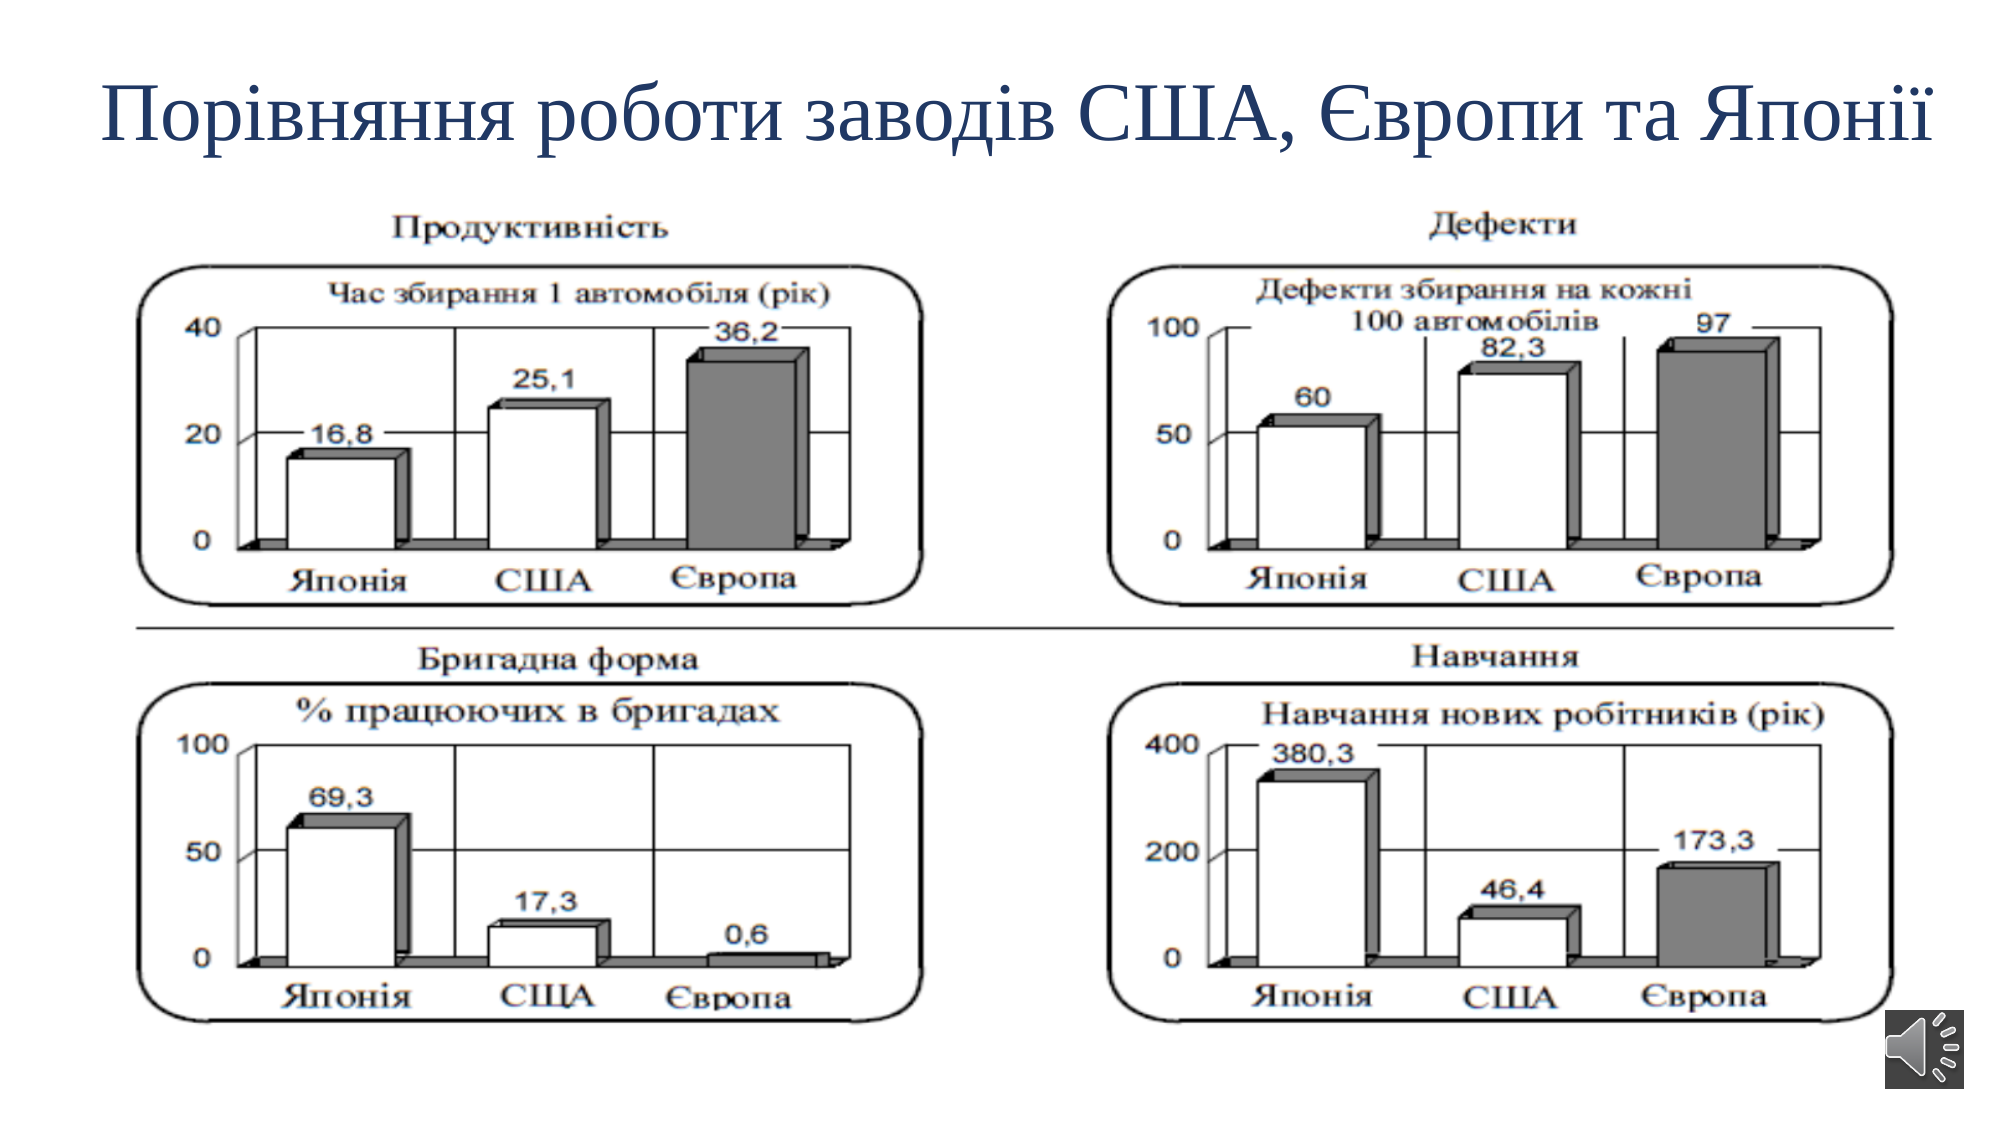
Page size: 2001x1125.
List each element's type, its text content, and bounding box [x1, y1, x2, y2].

picture [1884, 1009, 1965, 1090]
text_box Порівняння роботи заводів США, Європи та Японії [85, 50, 585, 165]
text_box Порівняння роботи заводів США, Європи та Японії [1431, 50, 2000, 165]
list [585, 0, 1431, 1125]
